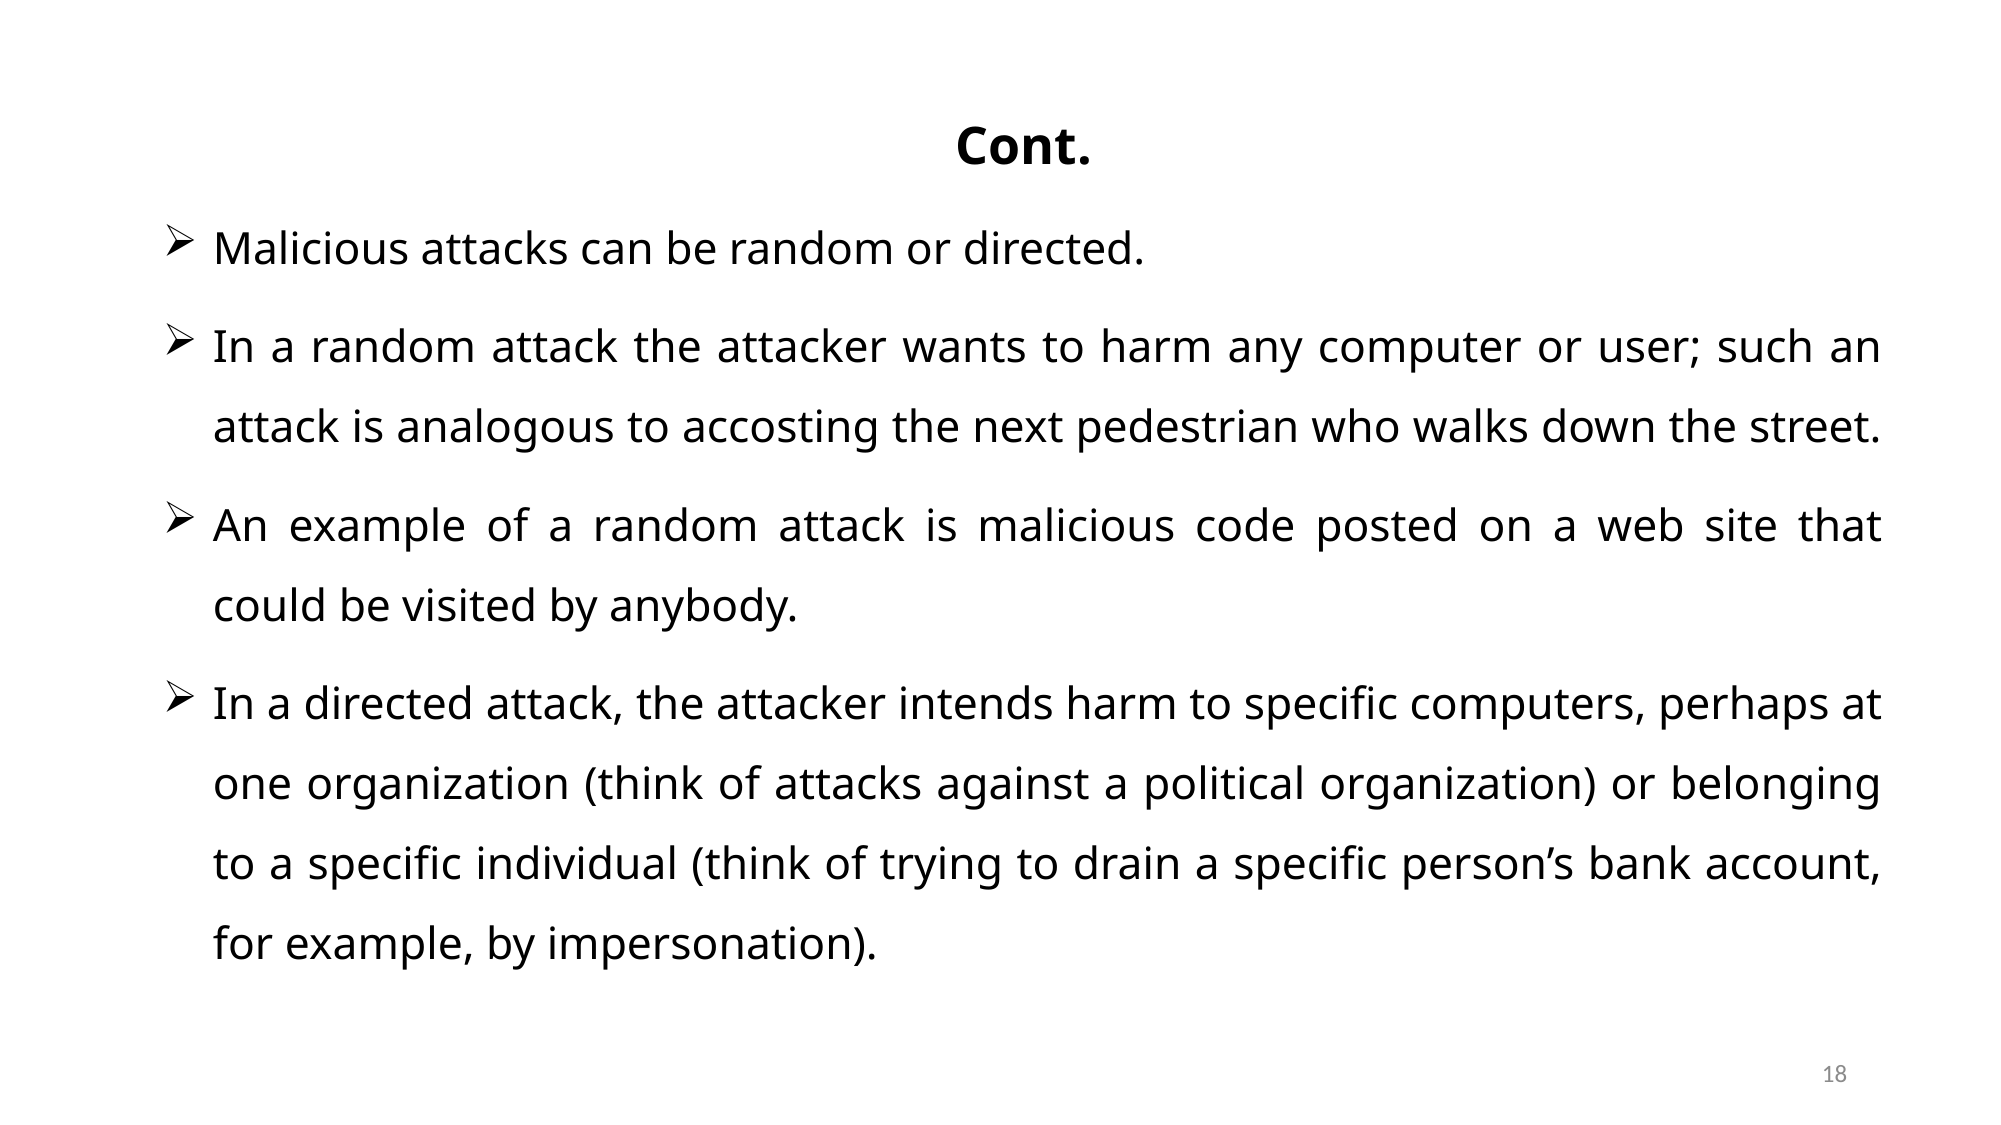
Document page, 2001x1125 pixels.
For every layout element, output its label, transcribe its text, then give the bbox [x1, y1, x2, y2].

slide_number 18 [1412, 1042, 1863, 1103]
subtitle Cont. Malicious attacks can be random or directed. In a random attack the attacker wants to harm any computer or user; such an attack is analogous to accosting the next pedestrian who walks down the street. An example of a random attack is malicious code posted on a web site that could be visited by anybody. In a directed attack, the attacker intends harm to specific computers, perhaps at one organization (think of attacks against a political organization) or belonging to a specific individual (think of trying to drain a specific person’s bank account, for example, by impersonation). [147, 73, 1900, 1059]
